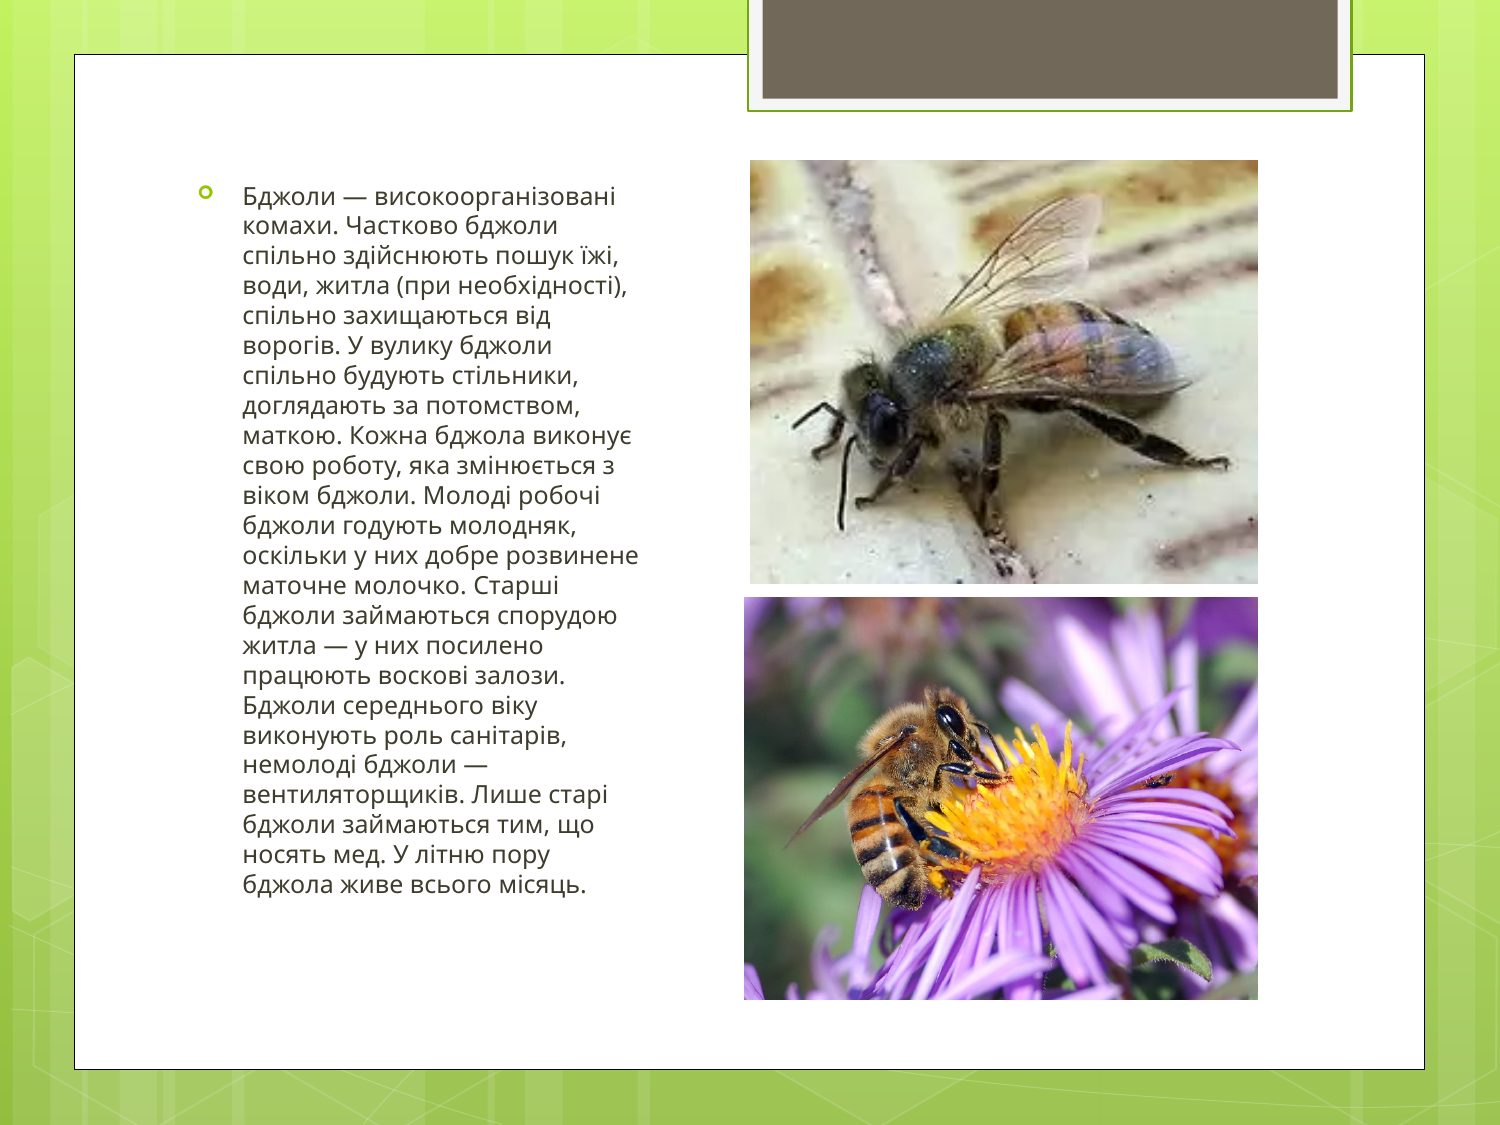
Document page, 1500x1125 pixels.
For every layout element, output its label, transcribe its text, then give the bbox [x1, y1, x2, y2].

list Бджоли — високоорганізовані комахи. Частково бджоли спільно здійснюють пошук їжі, води, житла (при необхідності), спільно захищаються від ворогів. У вулику бджоли спільно будують стільники, доглядають за потомством, маткою. Кожна бджола виконує свою роботу, яка змінюється з віком бджоли. Молоді робочі бджоли годують молодняк, оскільки у них добре розвинене маточне молочко. Старші бджоли займаються спорудою житла — у них посилено працюють воскові залози. Бджоли середнього віку виконують роль санітарів, немолоді бджоли — вентиляторщиків. Лише старі бджоли займаються тим, що носять мед. У літню пору бджола живе всього місяць. [171, 172, 656, 907]
picture [744, 597, 1259, 1000]
picture [749, 160, 1259, 584]
